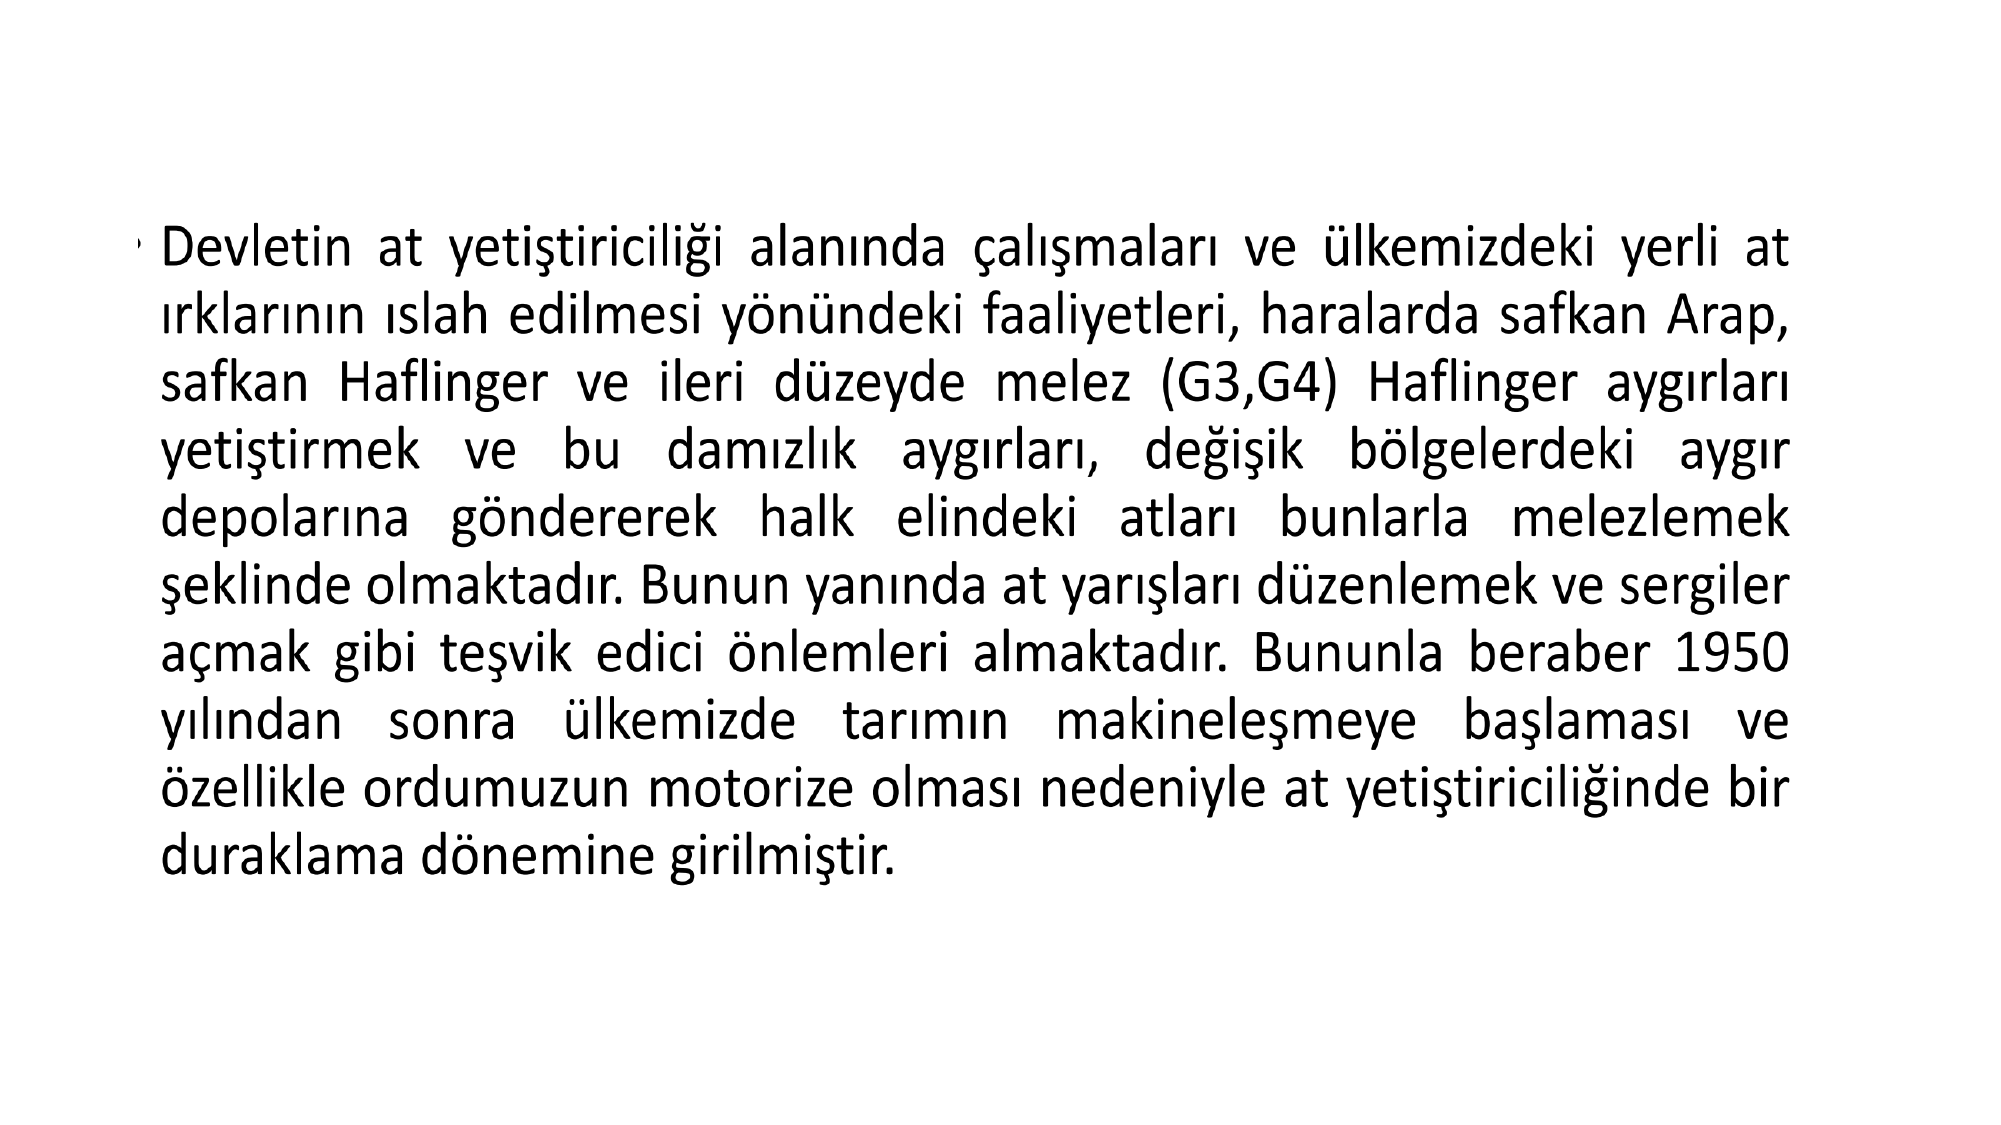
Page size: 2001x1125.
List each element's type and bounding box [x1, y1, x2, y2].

list [138, 158, 1864, 1014]
